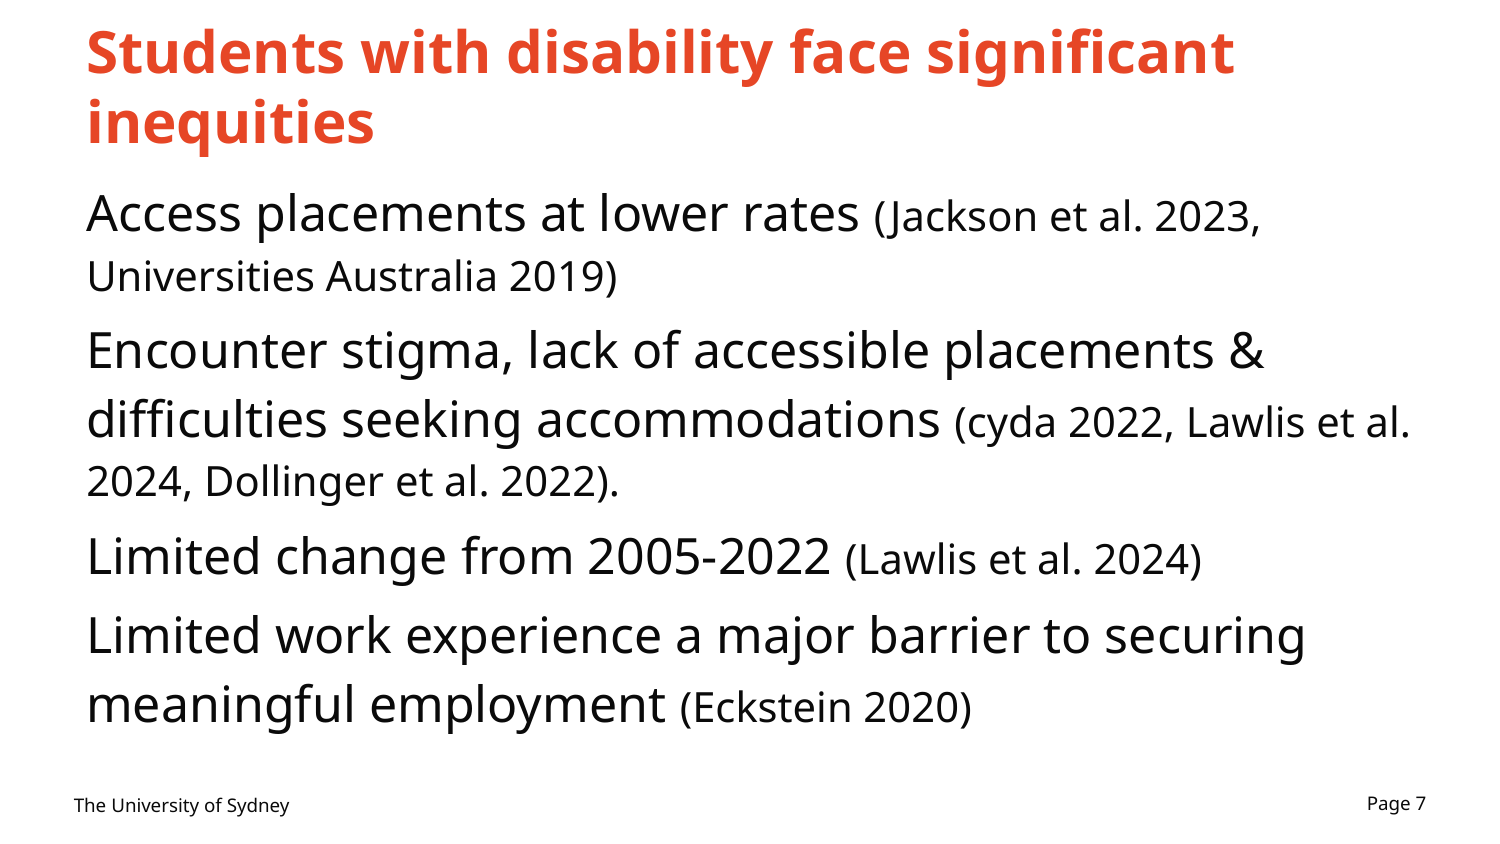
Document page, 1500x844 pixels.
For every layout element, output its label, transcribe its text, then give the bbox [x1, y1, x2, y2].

title Students with disability face significant inequities [75, 14, 1425, 155]
list Access placements at lower rates (Jackson et al. 2023, Universities Australia 2019) Encounter stigma, lack of accessible placements & difficulties seeking accommodations (cyda 2022, Lawlis et al. 2024, Dollinger et al. 2022). Limited change from 2005-2022 (Lawlis et al. 2024) Limited work experience a major barrier to securing meaningful employment (Eckstein 2020) [75, 167, 1425, 754]
